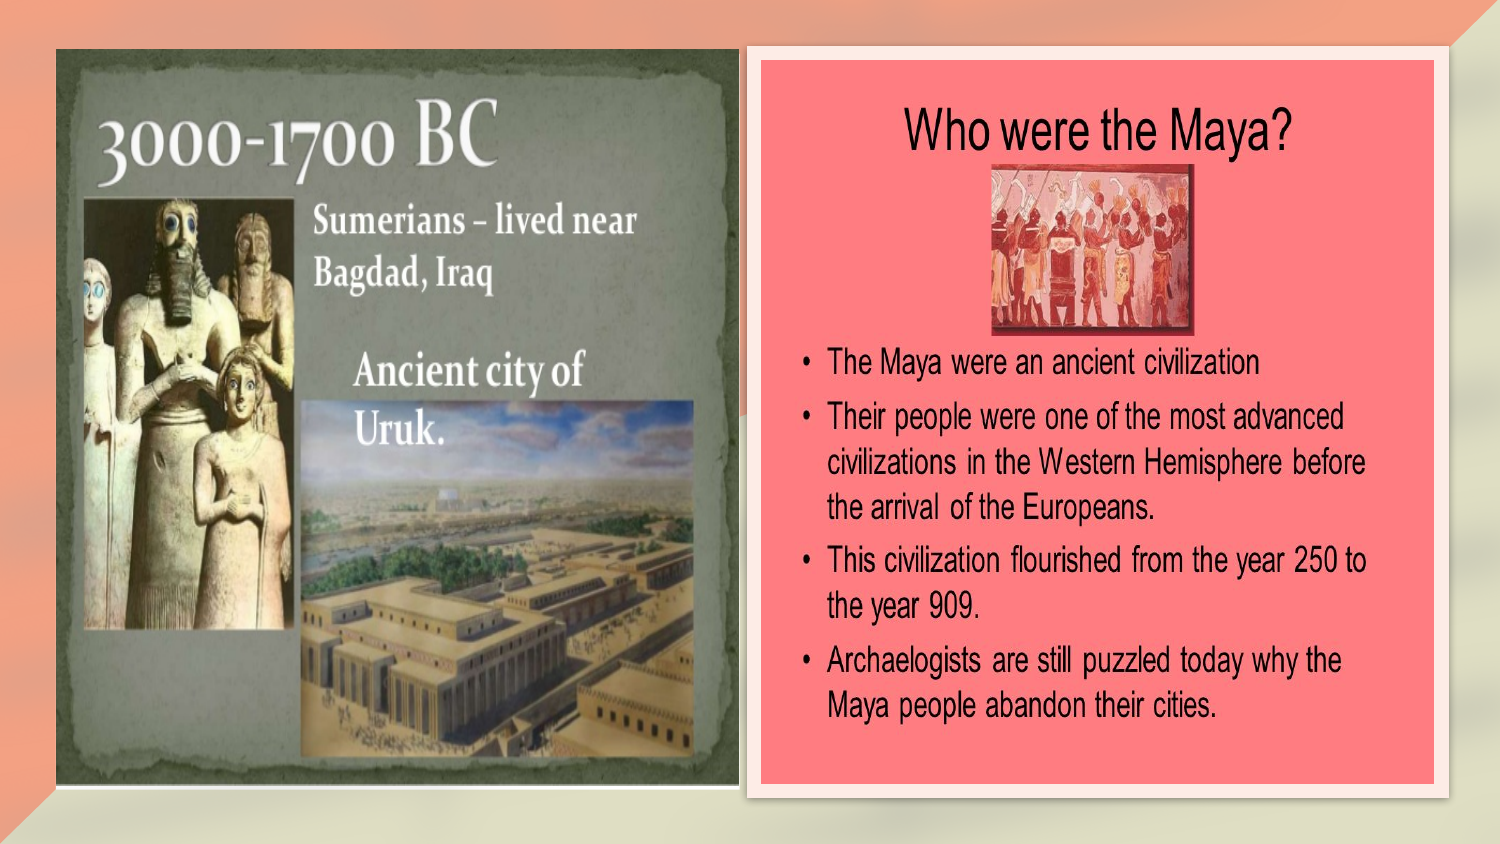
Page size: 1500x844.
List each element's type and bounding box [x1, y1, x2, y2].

picture [761, 59, 1435, 784]
picture [56, 48, 739, 786]
